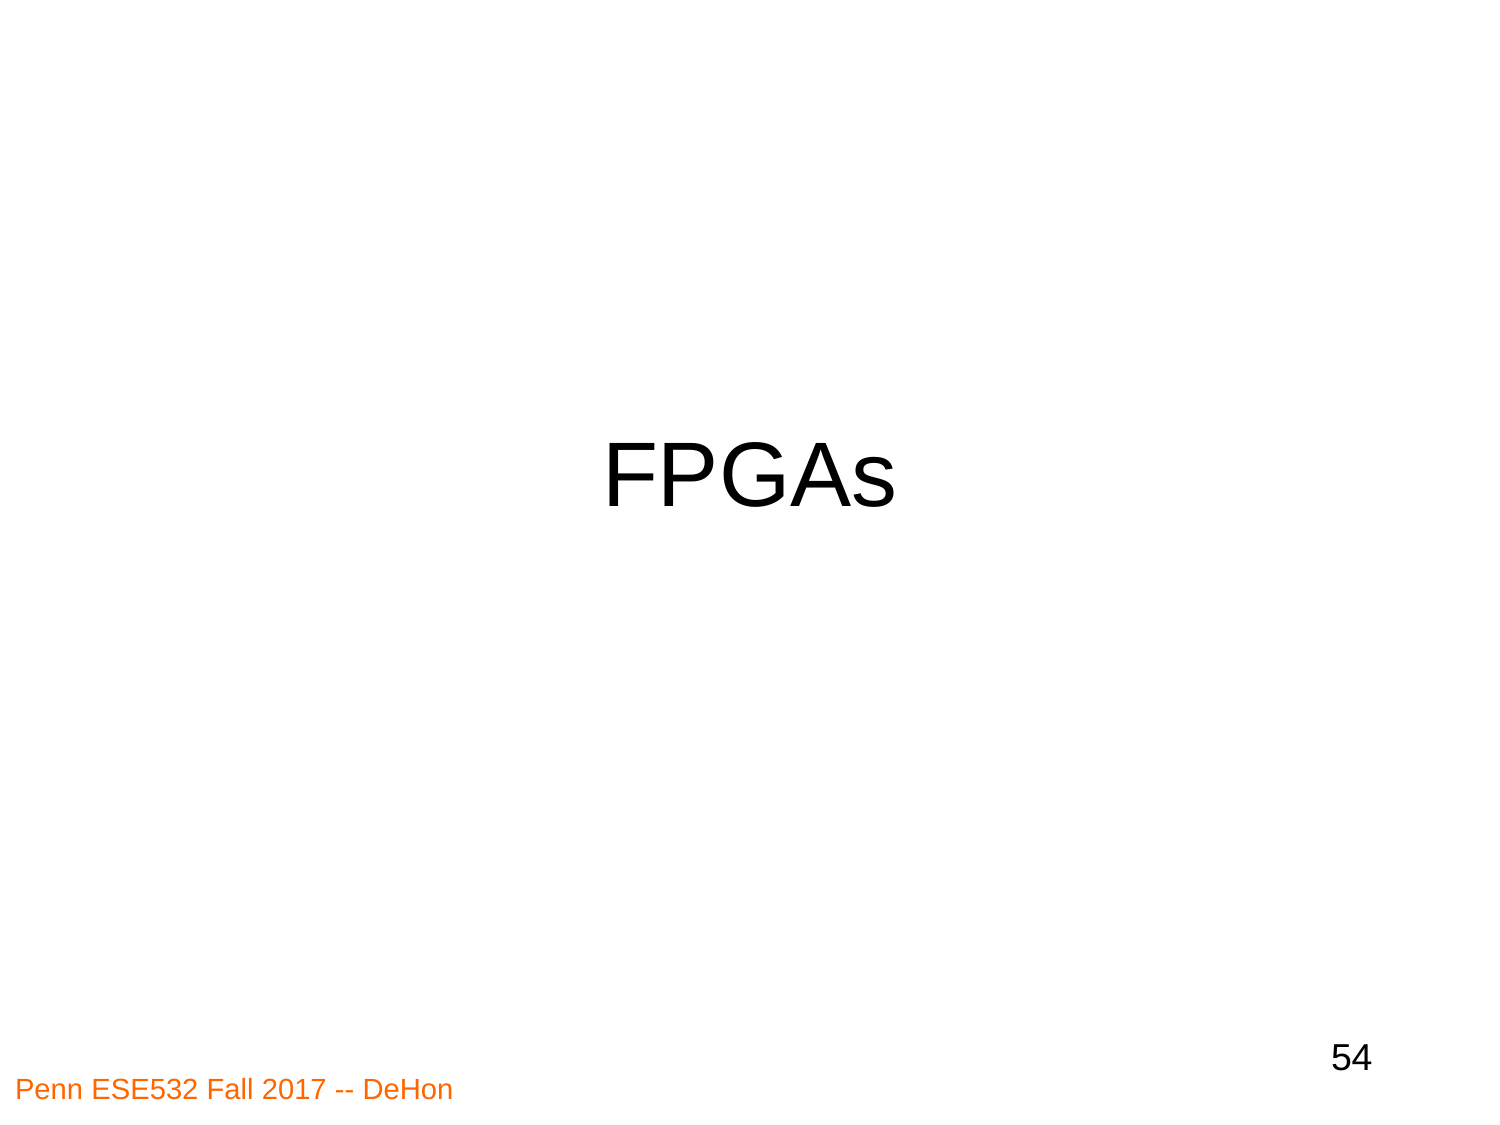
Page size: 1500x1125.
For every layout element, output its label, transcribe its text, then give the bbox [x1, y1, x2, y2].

slide_number Penn ESE532 Fall 2017 -- DeHon [0, 1062, 613, 1125]
title FPGAs [112, 349, 1388, 591]
slide_number 54 [1074, 1024, 1388, 1101]
